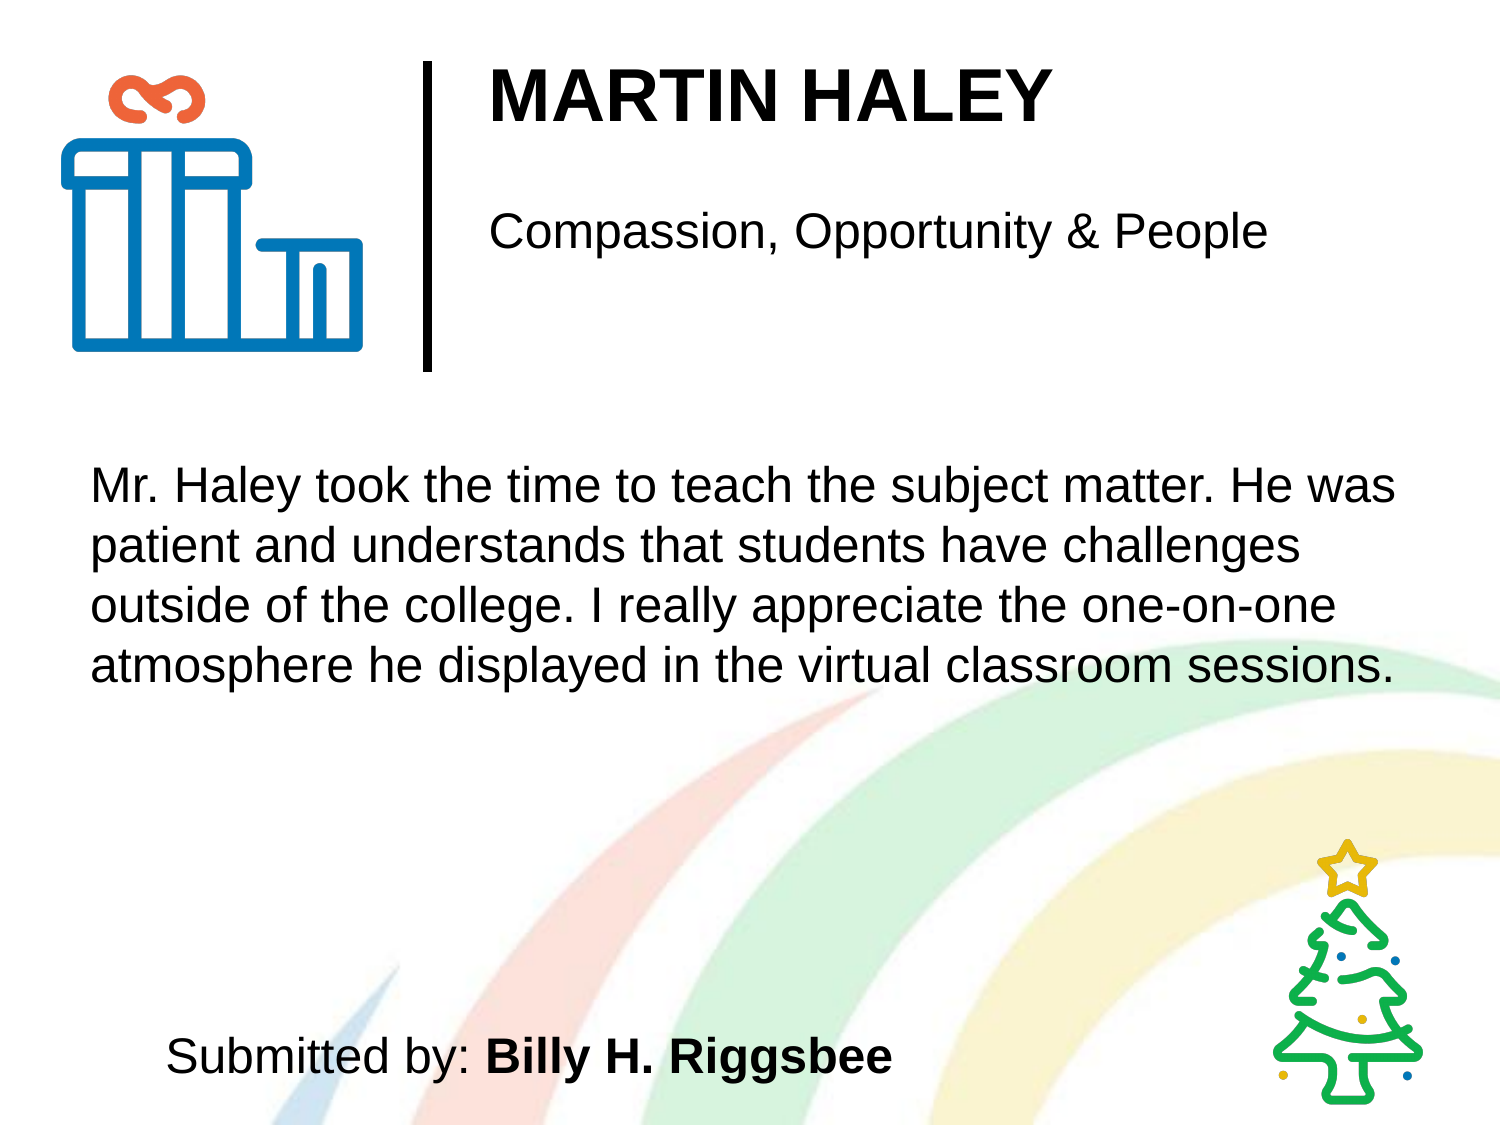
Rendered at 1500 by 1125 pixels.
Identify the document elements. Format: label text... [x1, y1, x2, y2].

text_box Compassion, Opportunity & People [473, 230, 1305, 352]
text_box Mr. Haley took the time to teach the subject matter. He was patient and understands that students have challenges outside of the college. I really appreciate the one-on-one atmosphere he displayed in the virtual classroom sessions. [75, 437, 1425, 961]
text_box Submitted by: Billy H. Riggsbee [150, 1008, 1227, 1090]
picture [0, 0, 1500, 1125]
text_box MARTIN HALEY [473, 31, 1500, 230]
